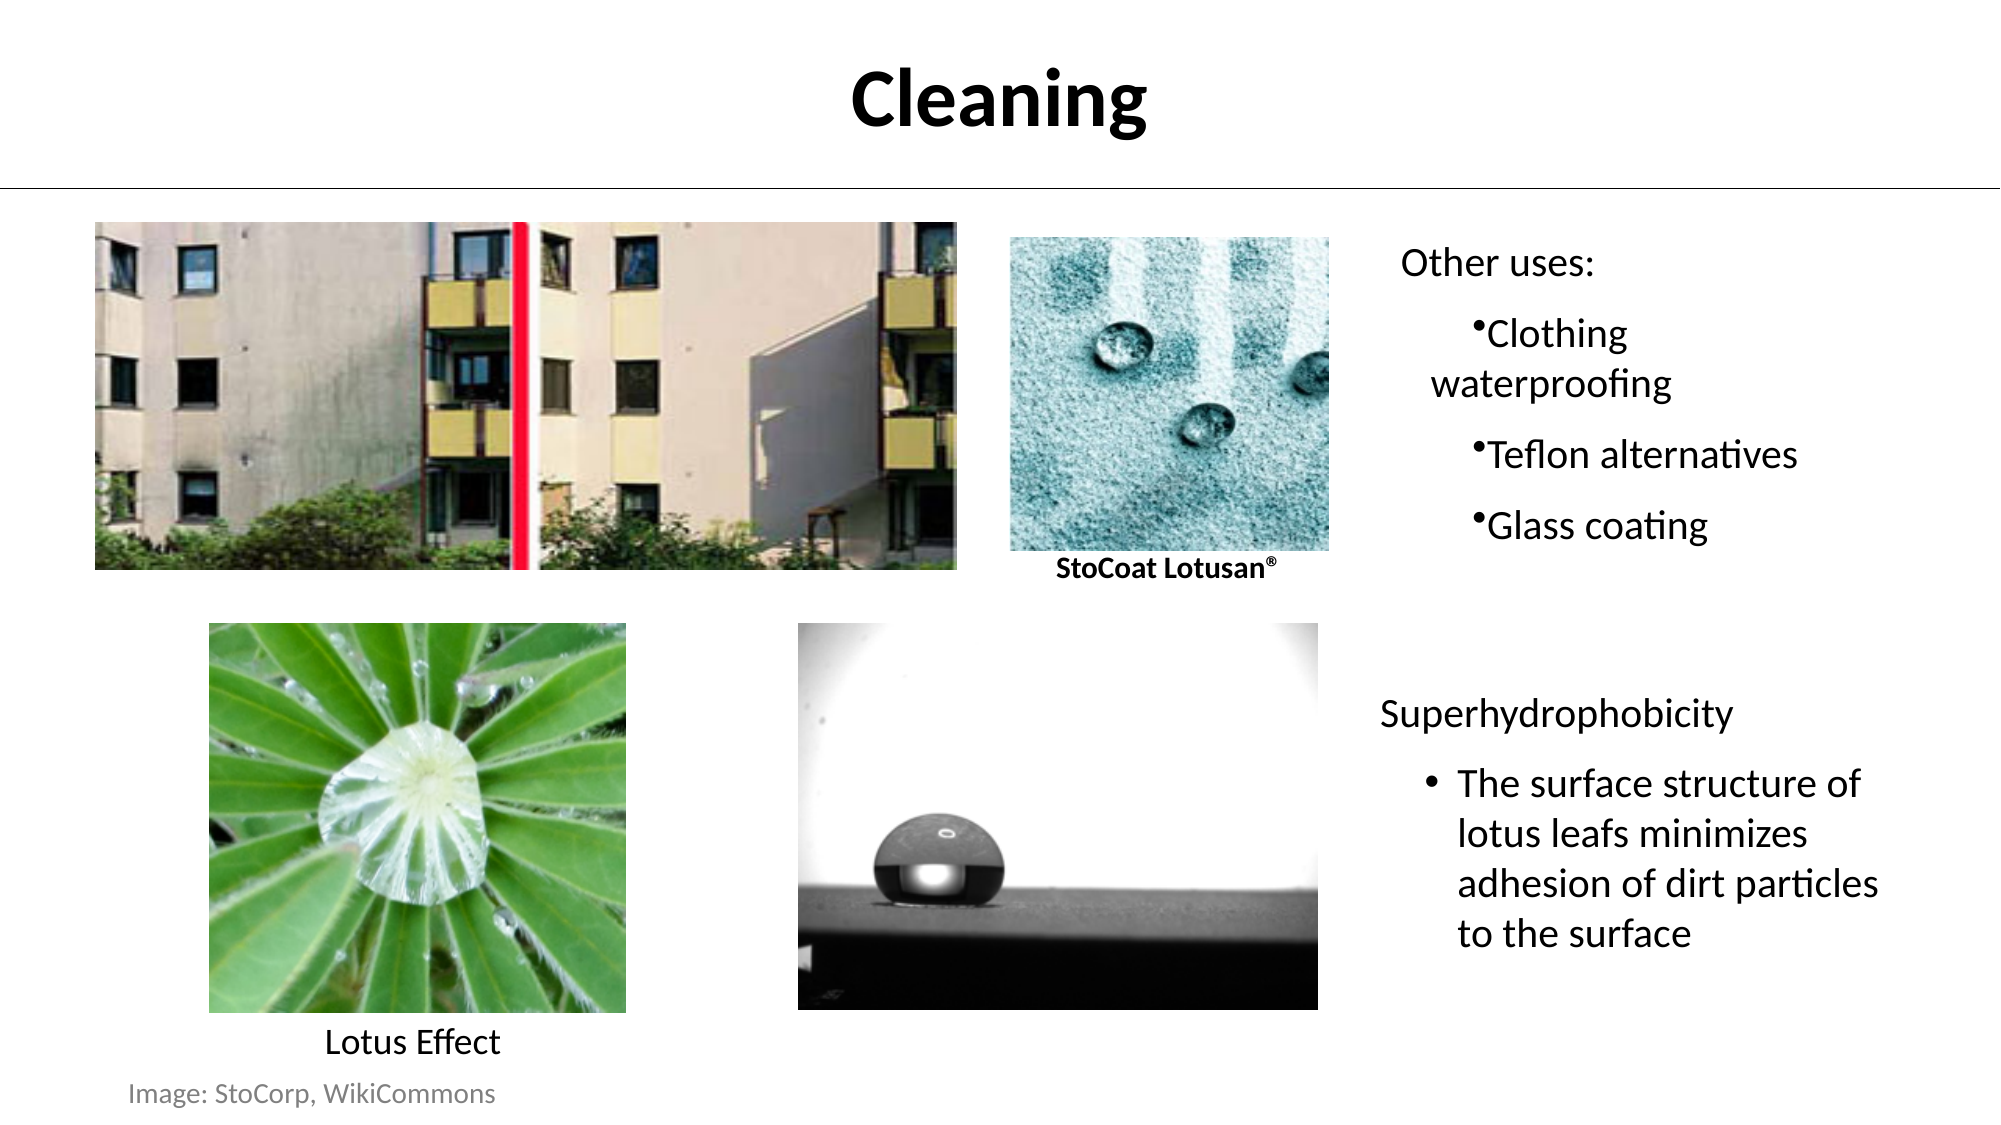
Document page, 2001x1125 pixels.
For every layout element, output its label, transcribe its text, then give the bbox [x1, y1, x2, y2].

text_box Other uses: Clothing waterproofing Teflon alternatives Glass coating [1386, 227, 1891, 555]
text_box Image: StoCorp, WikiCommons [113, 1066, 518, 1117]
text_box Lotus Effect [310, 1013, 525, 1070]
text_box Superhydrophobicity The surface structure of lotus leafs minimizes adhesion of dirt particles to the surface [1365, 678, 1925, 964]
picture [95, 222, 958, 570]
picture [1009, 237, 1329, 551]
picture [798, 622, 1318, 1010]
picture [209, 623, 626, 1013]
text_box Cleaning [836, 35, 1164, 150]
text_box StoCoat Lotusan® [1041, 551, 1297, 592]
